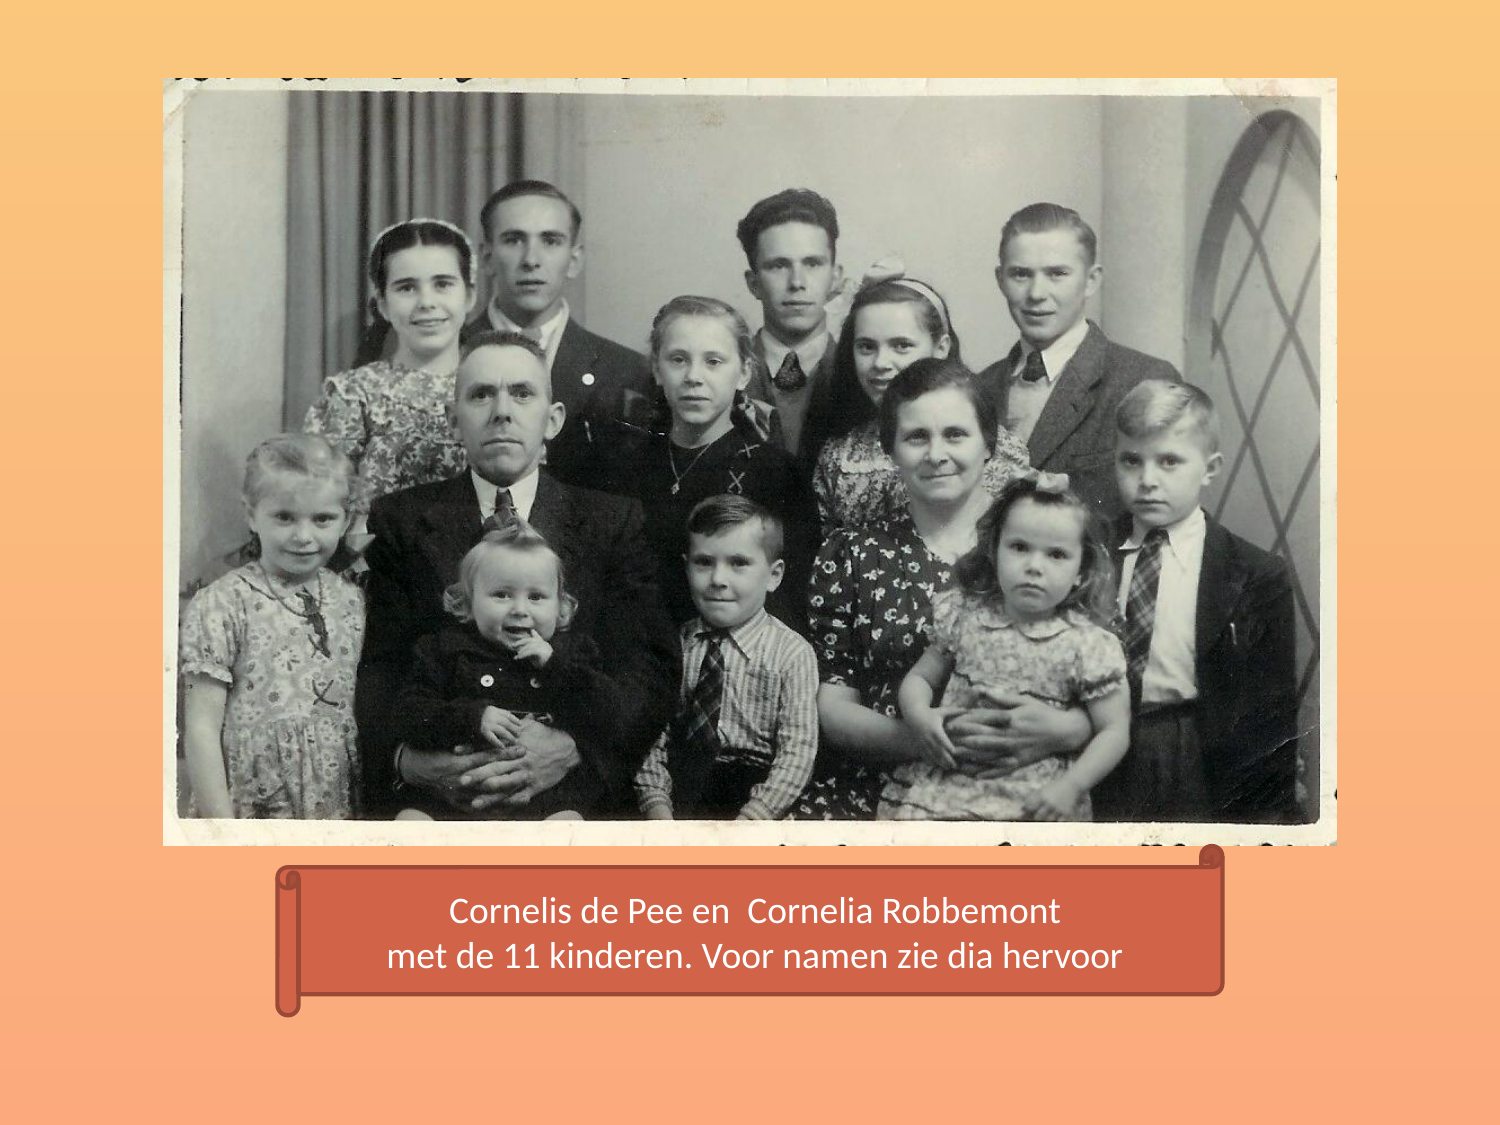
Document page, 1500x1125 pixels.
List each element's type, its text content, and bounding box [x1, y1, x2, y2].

text_box Cornelis de Pee en Cornelia Robbemont met de 11 kinderen. Voor namen zie dia hervoor [275, 856, 1225, 1018]
picture [162, 77, 1337, 847]
